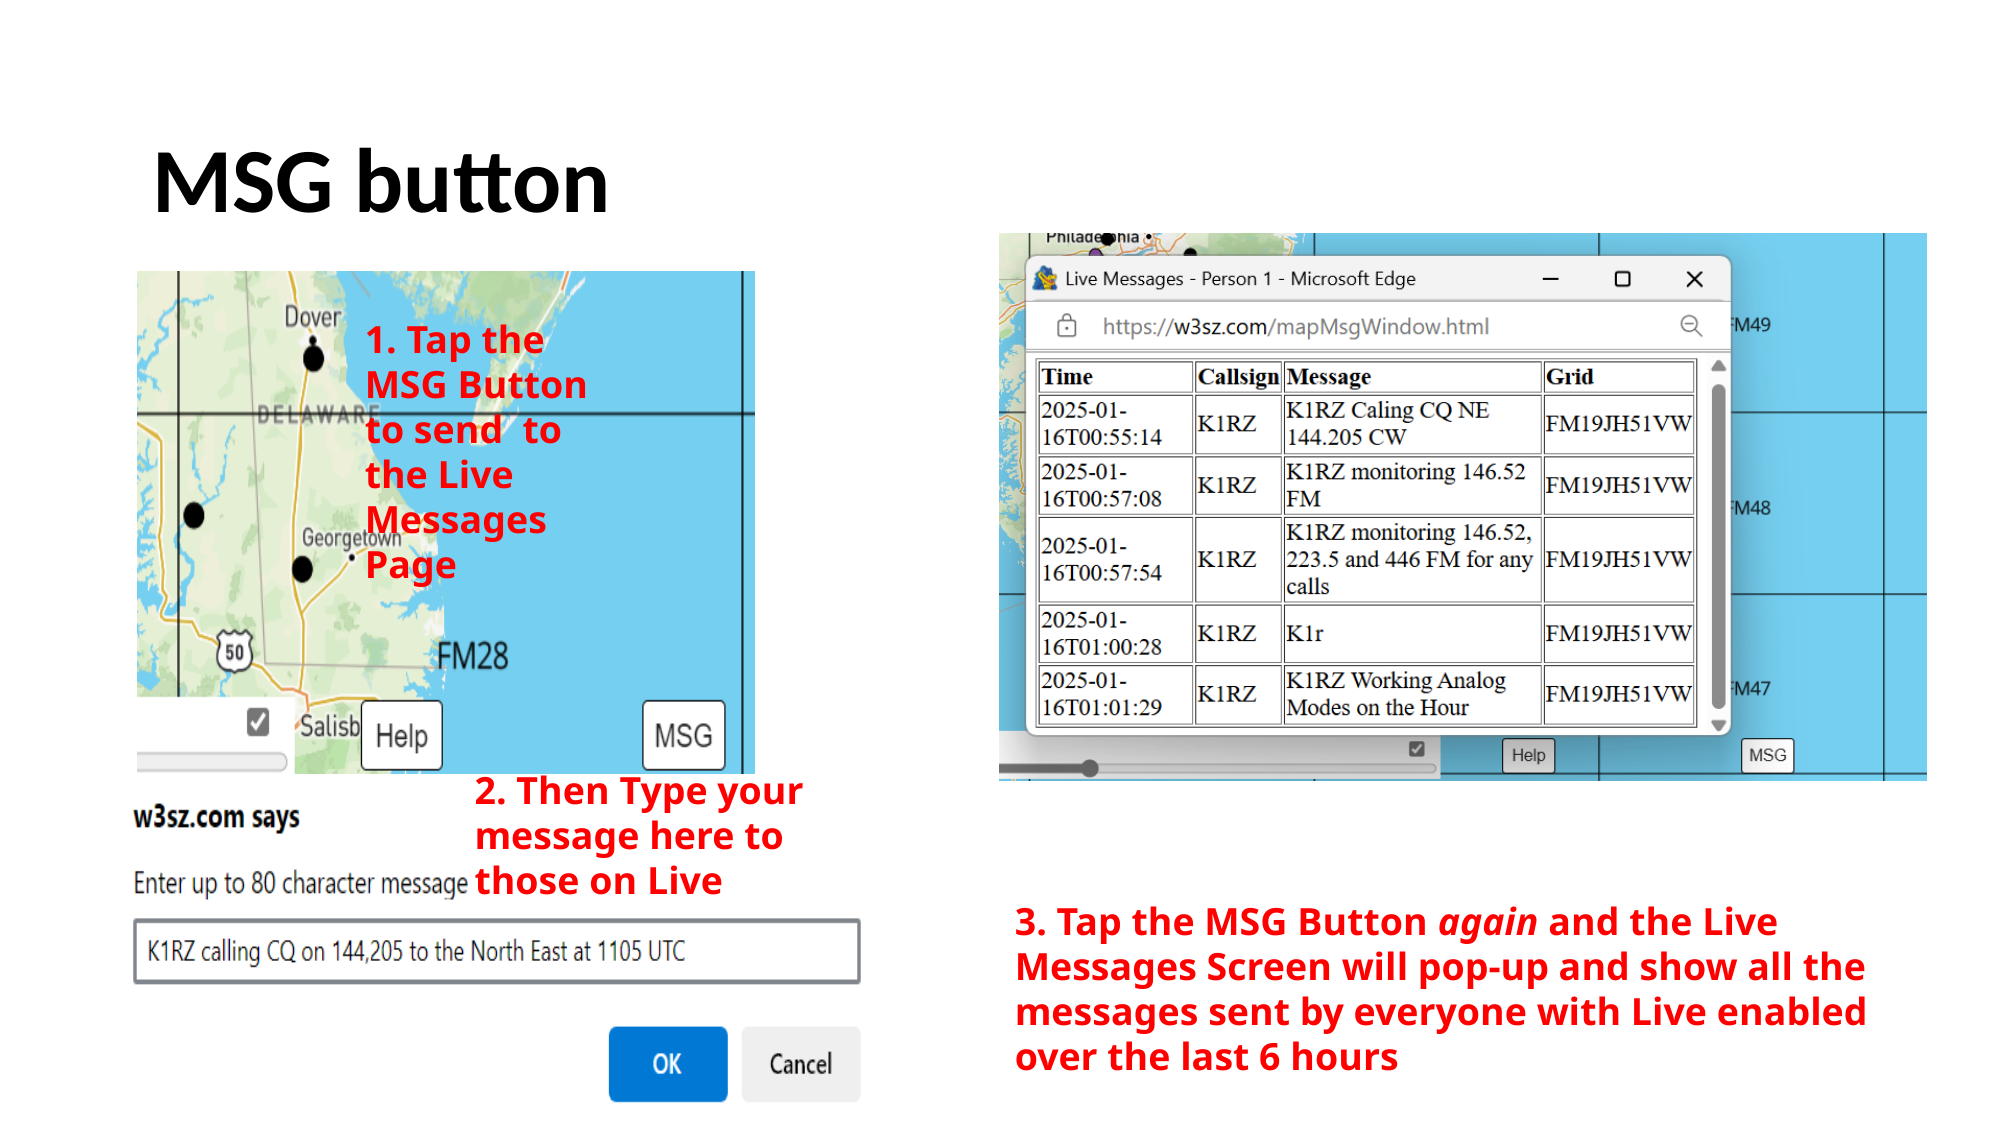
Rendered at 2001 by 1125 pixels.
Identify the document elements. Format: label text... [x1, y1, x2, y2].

title MSG button [137, 119, 1863, 247]
picture [999, 233, 1927, 782]
picture [117, 782, 862, 1118]
text_box 2. Then Type your message here to those on Live [459, 759, 885, 910]
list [136, 271, 756, 774]
text_box 3. Tap the MSG Button again and the Live Messages Screen will pop-up and show all the messages sent by everyone with Live enabled over the last 6 hours [999, 890, 1890, 1086]
